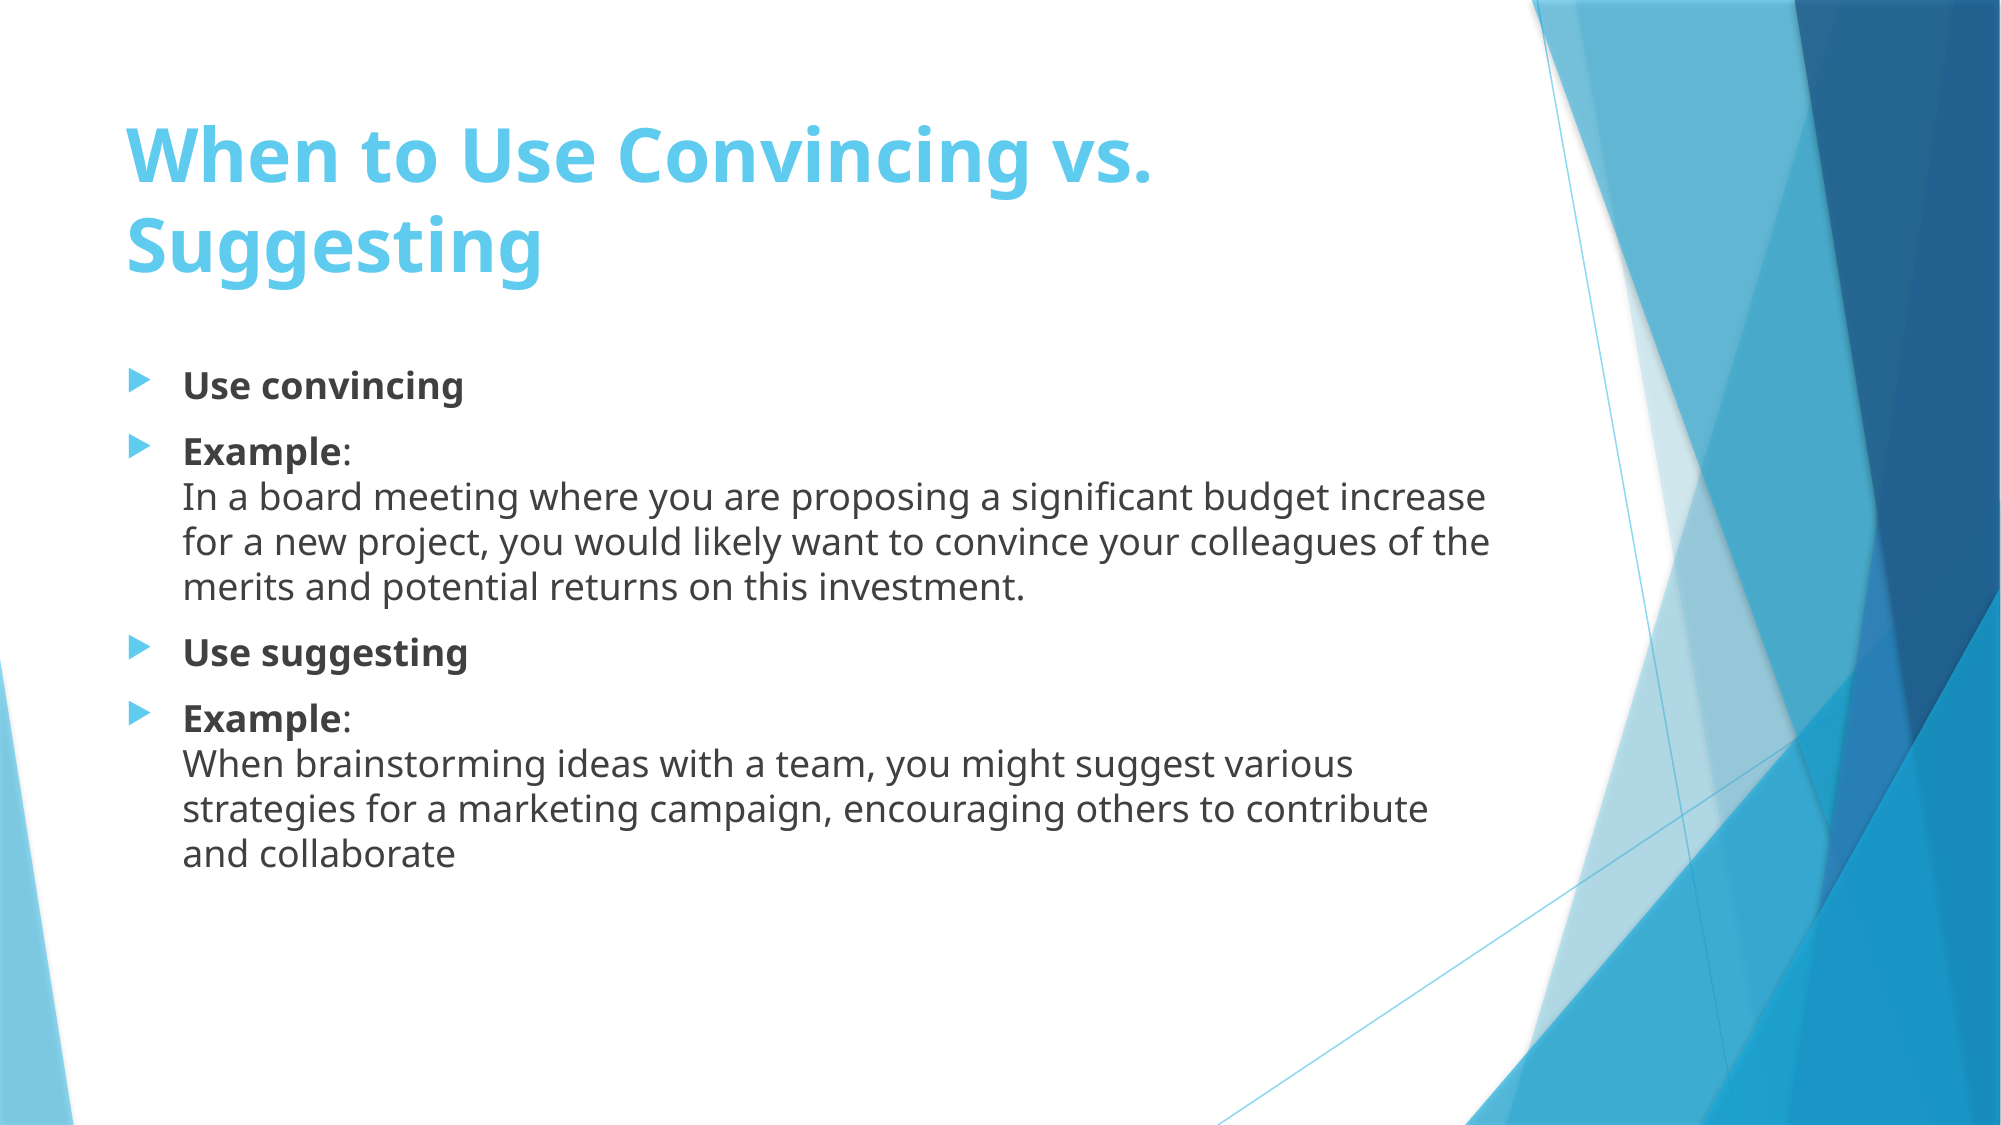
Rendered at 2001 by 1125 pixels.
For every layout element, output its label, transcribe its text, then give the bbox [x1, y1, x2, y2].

title When to Use Convincing vs. Suggesting [111, 99, 1522, 317]
list Use convincing Example: In a board meeting where you are proposing a significant budget increase for a new project, you would likely want to convince your colleagues of the merits and potential returns on this investment. Use suggesting Example: When brainstorming ideas with a team, you might suggest various strategies for a marketing campaign, encouraging others to contribute and collaborate [111, 354, 1522, 992]
